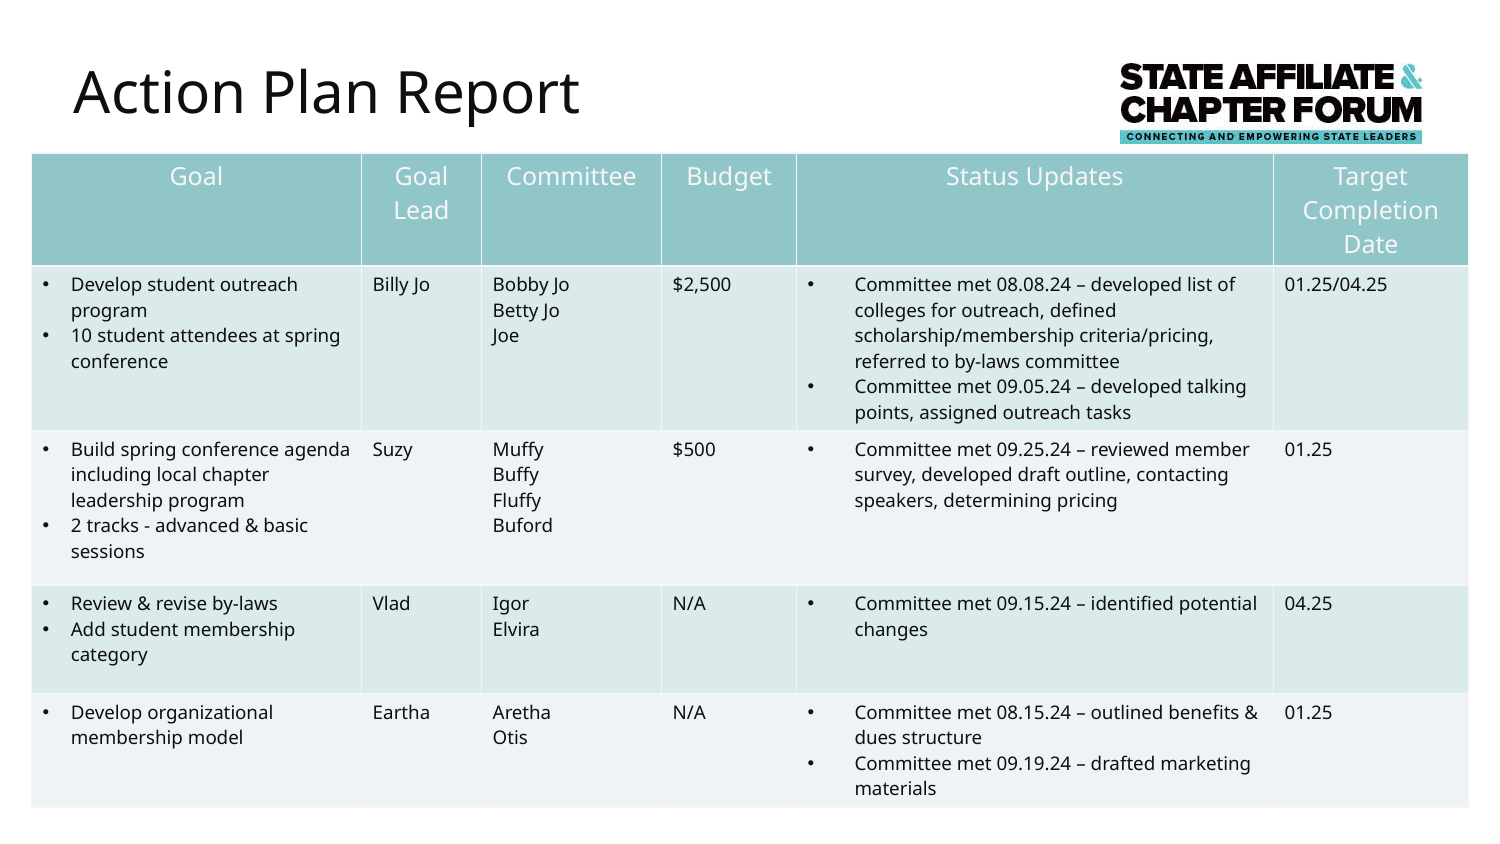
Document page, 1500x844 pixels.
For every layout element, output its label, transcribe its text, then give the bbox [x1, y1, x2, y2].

table_header Budget [662, 154, 796, 265]
table_cell 04.25 [1274, 586, 1468, 693]
table_header Goal [32, 154, 361, 265]
table_header Status Updates [797, 154, 1273, 265]
table_header Committee [482, 154, 661, 265]
table_cell Suzy [362, 431, 481, 584]
table_cell Build spring conference agenda including local chapter leadership program 2 tracks - advanced & basic sessions [32, 431, 361, 584]
table_cell Committee met 08.08.24 – developed list of colleges for outreach, defined scholarship/membership criteria/pricing, referred to by-laws committee Committee met 09.05.24 – developed talking points, assigned outreach tasks [797, 267, 1273, 430]
table_cell Eartha [362, 694, 481, 806]
table_cell Review & revise by-laws Add student membership category [32, 586, 361, 693]
table_cell 01.25 [1274, 694, 1468, 806]
table_cell Vlad [362, 586, 481, 693]
table_cell $2,500 [662, 267, 796, 430]
table_cell 01.25 [1274, 431, 1468, 584]
table_header Goal Lead [362, 154, 481, 265]
table_cell Committee met 09.25.24 – reviewed member survey, developed draft outline, contacting speakers, determining pricing [797, 431, 1273, 584]
picture [0, 0, 1500, 844]
table_cell N/A [662, 586, 796, 693]
table_cell N/A [662, 694, 796, 806]
table_cell Bobby Jo Betty Jo Joe [482, 267, 661, 430]
table_cell $500 [662, 431, 796, 584]
table_cell Muffy Buffy Fluffy Buford [482, 431, 661, 584]
table_cell Develop student outreach program 10 student attendees at spring conference [32, 267, 361, 430]
table_header Target Completion Date [1274, 154, 1468, 265]
table_cell Develop organizational membership model [32, 694, 361, 806]
table_cell Igor Elvira [482, 586, 661, 693]
table_cell Aretha Otis [482, 694, 661, 806]
table_cell Committee met 09.15.24 – identified potential changes [797, 586, 1273, 693]
table_cell Committee met 08.15.24 – outlined benefits & dues structure Committee met 09.19.24 – drafted marketing materials [797, 694, 1273, 806]
table_cell Billy Jo [362, 267, 481, 430]
table_cell 01.25/04.25 [1274, 267, 1468, 430]
title Action Plan Report [59, 55, 1069, 142]
